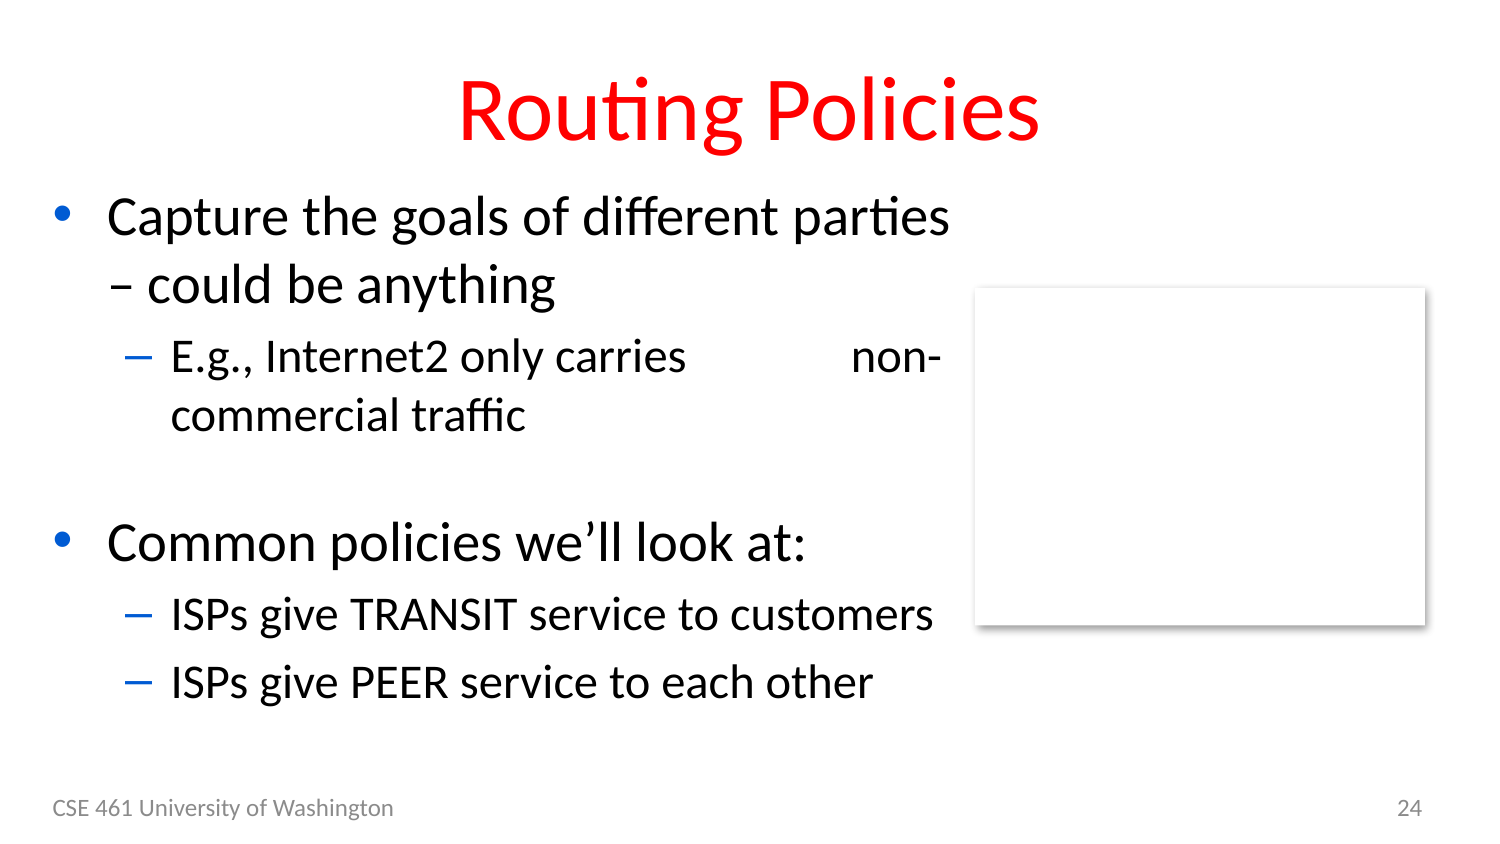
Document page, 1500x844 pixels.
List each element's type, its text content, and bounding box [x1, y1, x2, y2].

footer CSE 461 University of Washington [37, 784, 513, 830]
title Routing Policies [37, 33, 1463, 175]
list Capture the goals of different parties – could be anything E.g., Internet2 only carries non-commercial traffic Common policies we’ll look at: ISPs give transit service to customers ISPs give peer service to each other [37, 171, 975, 760]
slide_number 24 [1087, 784, 1438, 830]
